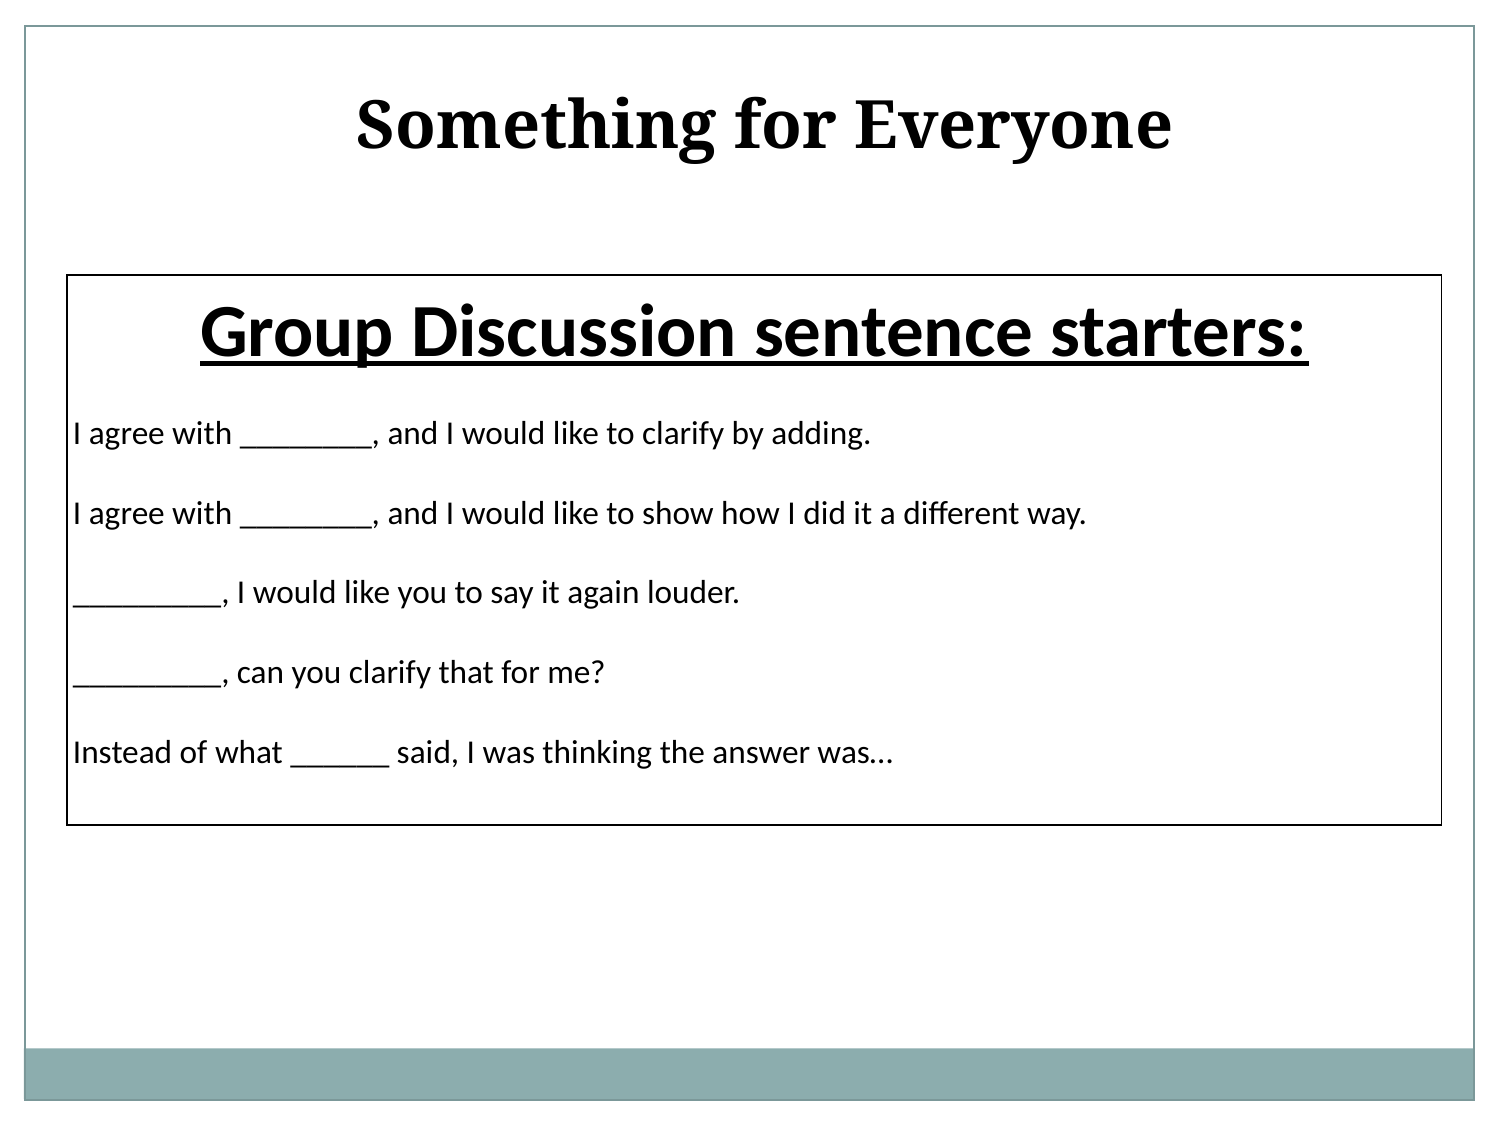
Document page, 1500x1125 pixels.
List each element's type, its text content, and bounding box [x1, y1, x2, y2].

text_box Something for Everyone [88, 74, 1442, 170]
text_box Group Discussion sentence starters: I agree with ________, and I would like to clarify by adding. I agree with ________, and I would like to show how I did it a different way. _________, I would like you to say it again louder. _________, can you clarify that for me? Instead of what ______ said, I was thinking the answer was… [66, 275, 1442, 825]
